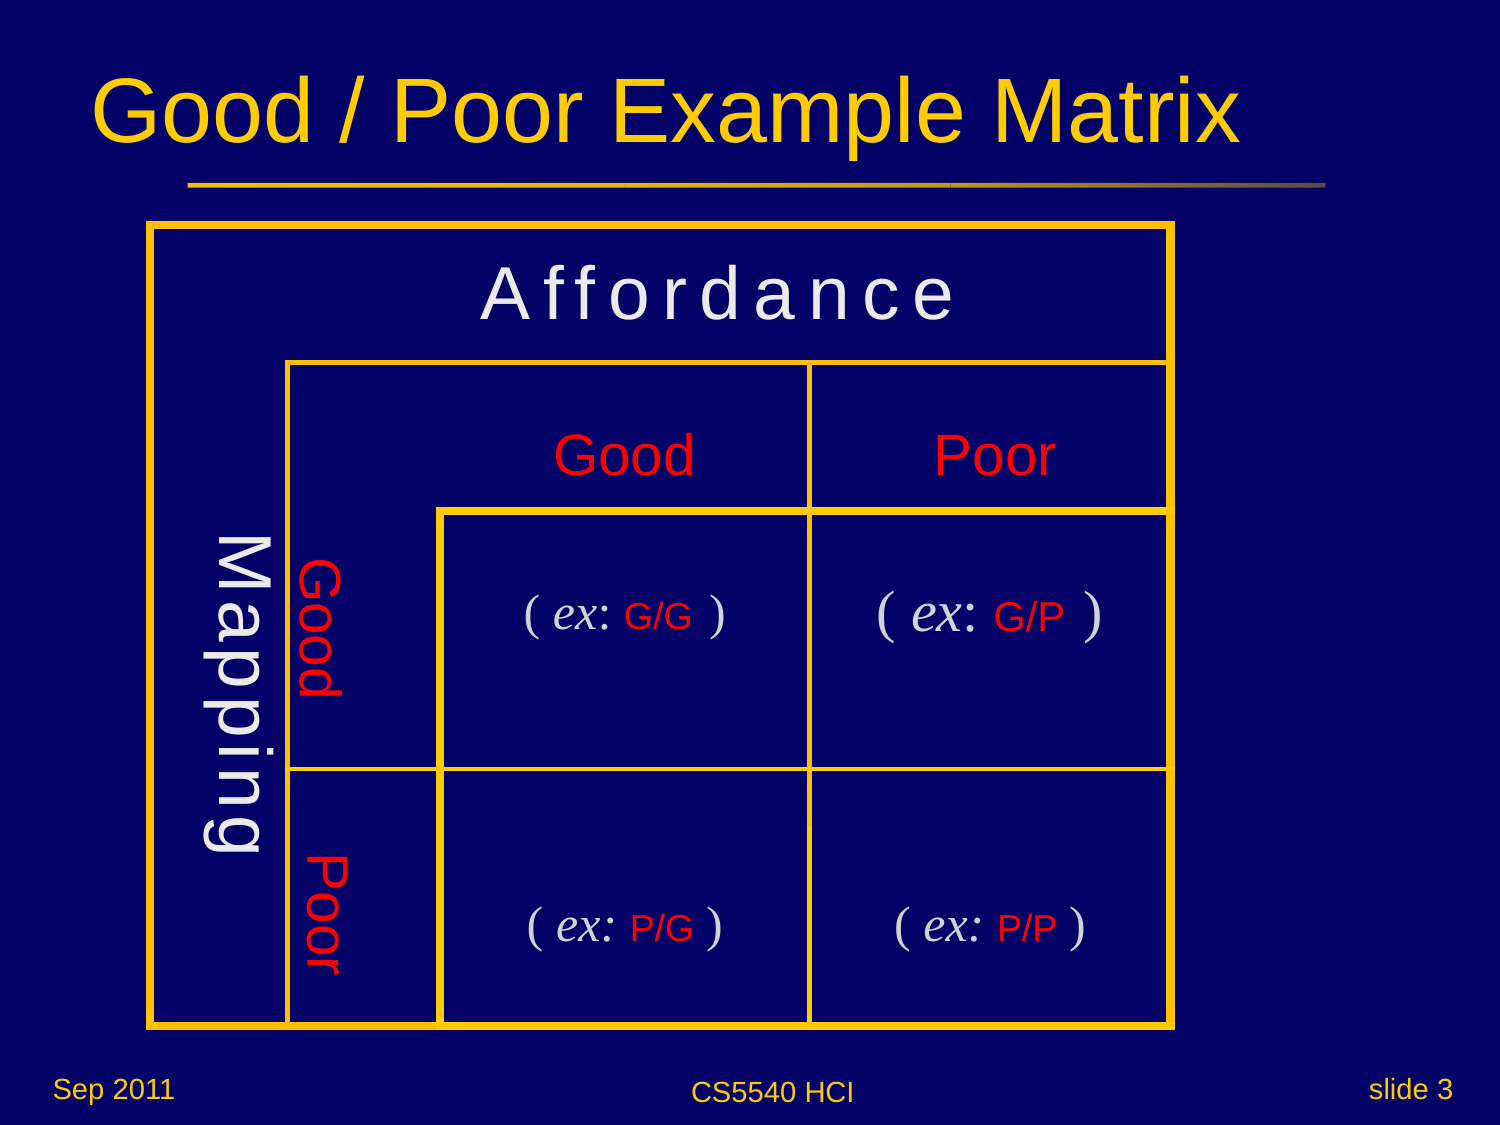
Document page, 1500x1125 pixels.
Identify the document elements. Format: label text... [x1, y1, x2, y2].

table_cell Good [440, 365, 786, 507]
table_header [154, 229, 287, 362]
table_cell ( ex: P/G ) [444, 826, 807, 1022]
table_cell [444, 712, 807, 767]
table_cell [786, 365, 807, 507]
table_cell Poor [290, 826, 436, 1022]
table_cell ( ex: G/P ) [812, 515, 1166, 712]
table_cell Poor [852, 365, 1166, 507]
table_cell [444, 771, 807, 826]
table_cell ( ex: G/G ) [444, 515, 807, 712]
table_cell [290, 365, 440, 511]
table_cell Mapping [154, 362, 285, 1022]
table_cell [812, 771, 1166, 826]
table_cell [812, 712, 1166, 767]
table_cell [290, 771, 436, 826]
title Good / Poor Example Matrix [74, 12, 1438, 201]
table_cell ( ex: P/P ) [812, 826, 1166, 1022]
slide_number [37, 1062, 325, 1113]
table_cell Good [290, 511, 436, 767]
table_header Affordance [287, 229, 1166, 360]
table_cell [812, 365, 852, 507]
